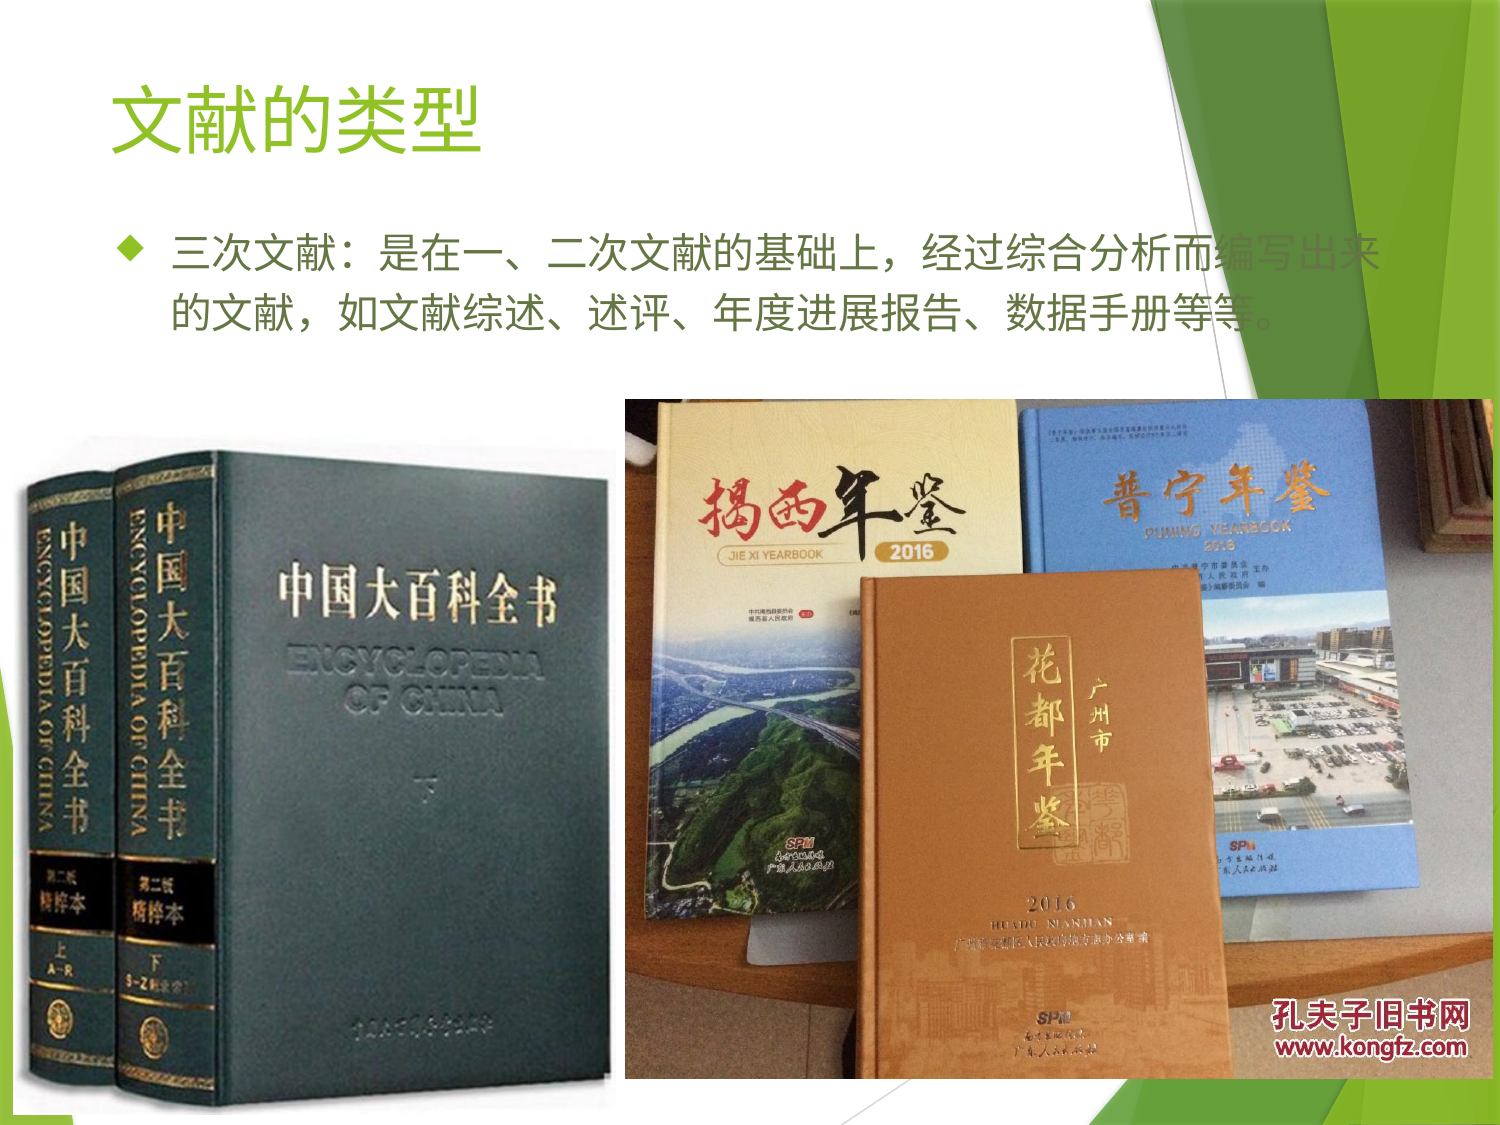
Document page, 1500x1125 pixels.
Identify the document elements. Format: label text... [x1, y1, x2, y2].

title 文献的类型 [93, 65, 957, 181]
list 三次文献：是在一、二次文献的基础上，经过综合分析而编写出来的文献，如文献综述、述评、年度进展报告、数据手册等等。 [98, 209, 1402, 436]
picture [12, 435, 616, 1116]
picture [624, 398, 1494, 1080]
